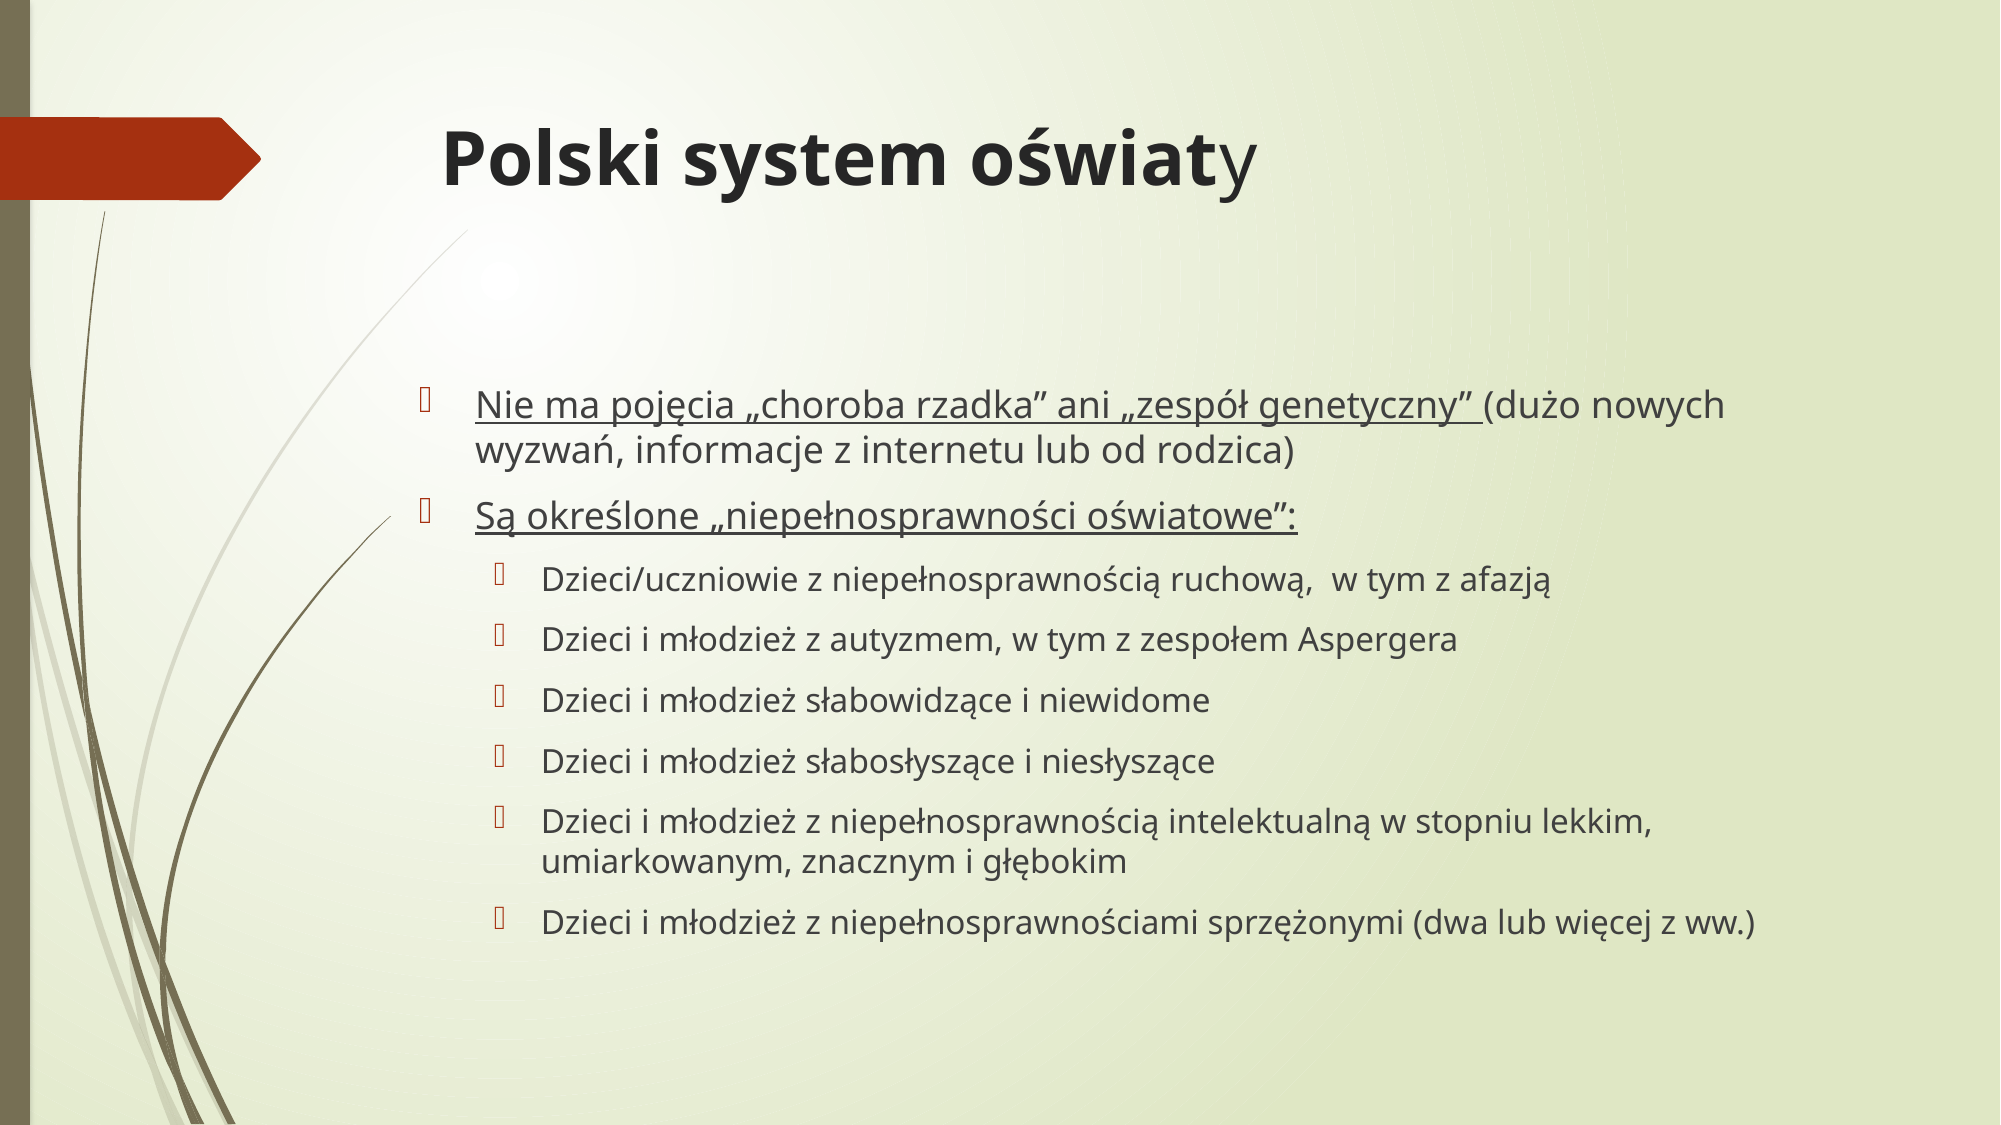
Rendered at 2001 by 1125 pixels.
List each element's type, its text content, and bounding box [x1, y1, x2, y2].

list Nie ma pojęcia „choroba rzadka” ani „zespół genetyczny” (dużo nowych wyzwań, informacje z internetu lub od rodzica) Są określone „niepełnosprawności oświatowe”: Dzieci/uczniowie z niepełnosprawnością ruchową, w tym z afazją Dzieci i młodzież z autyzmem, w tym z zespołem Aspergera Dzieci i młodzież słabowidzące i niewidome Dzieci i młodzież słabosłyszące i niesłyszące Dzieci i młodzież z niepełnosprawnością intelektualną w stopniu lekkim, umiarkowanym, znacznym i głębokim Dzieci i młodzież z niepełnosprawnościami sprzężonymi (dwa lub więcej z ww.) [403, 373, 1867, 994]
title Polski system oświaty [425, 102, 1888, 313]
